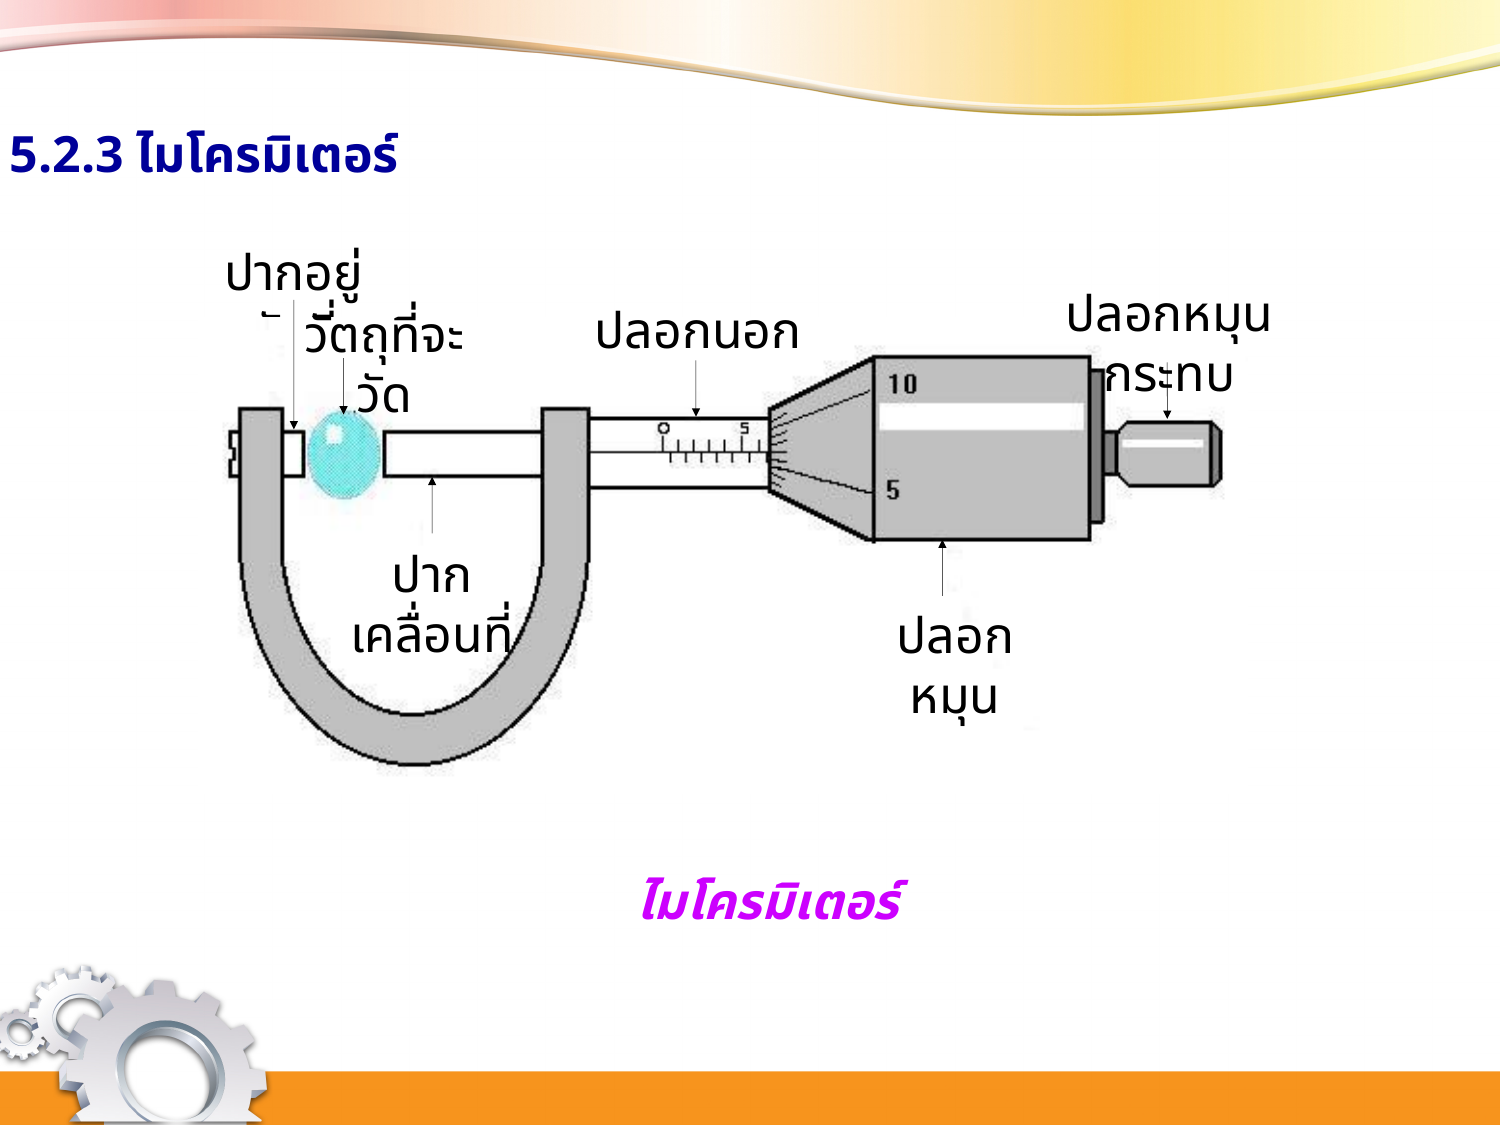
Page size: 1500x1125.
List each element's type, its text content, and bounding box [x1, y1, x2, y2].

text_box ไมโครมิเตอร์ [609, 861, 914, 937]
picture [0, 0, 1500, 1125]
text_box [189, 232, 1310, 795]
text_box 5.2.3 ไมโครมิเตอร์ [0, 114, 427, 190]
